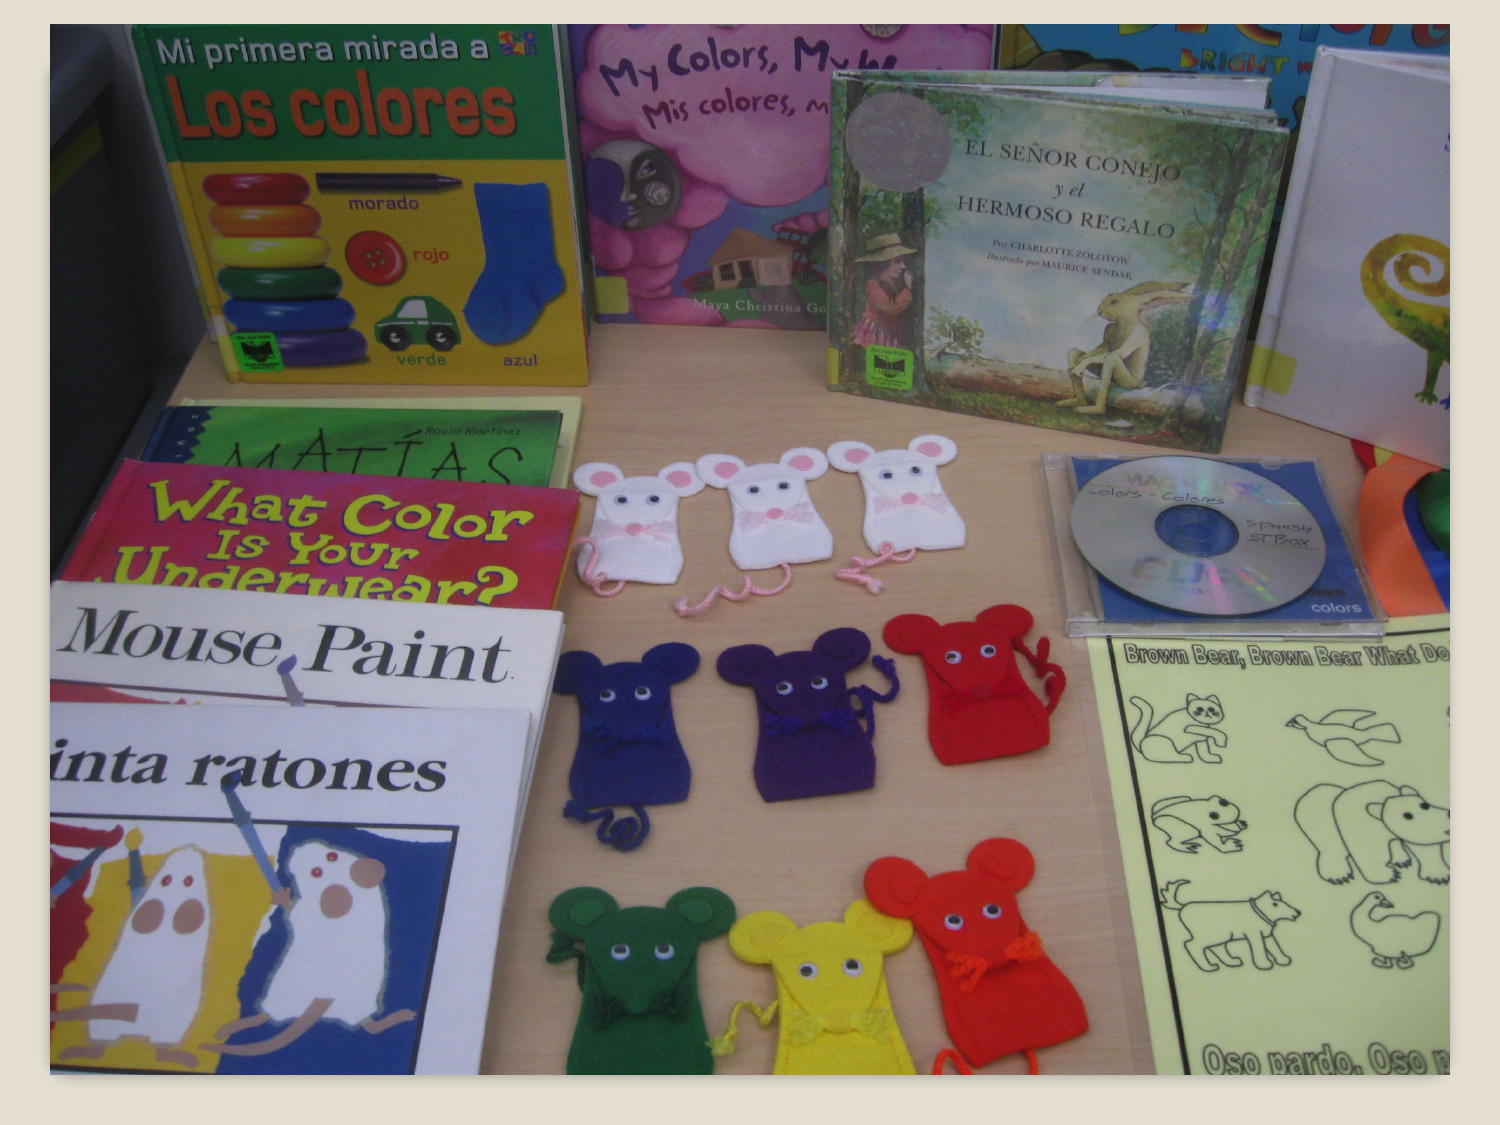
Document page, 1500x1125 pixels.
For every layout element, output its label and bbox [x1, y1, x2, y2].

picture [49, 24, 1451, 1076]
